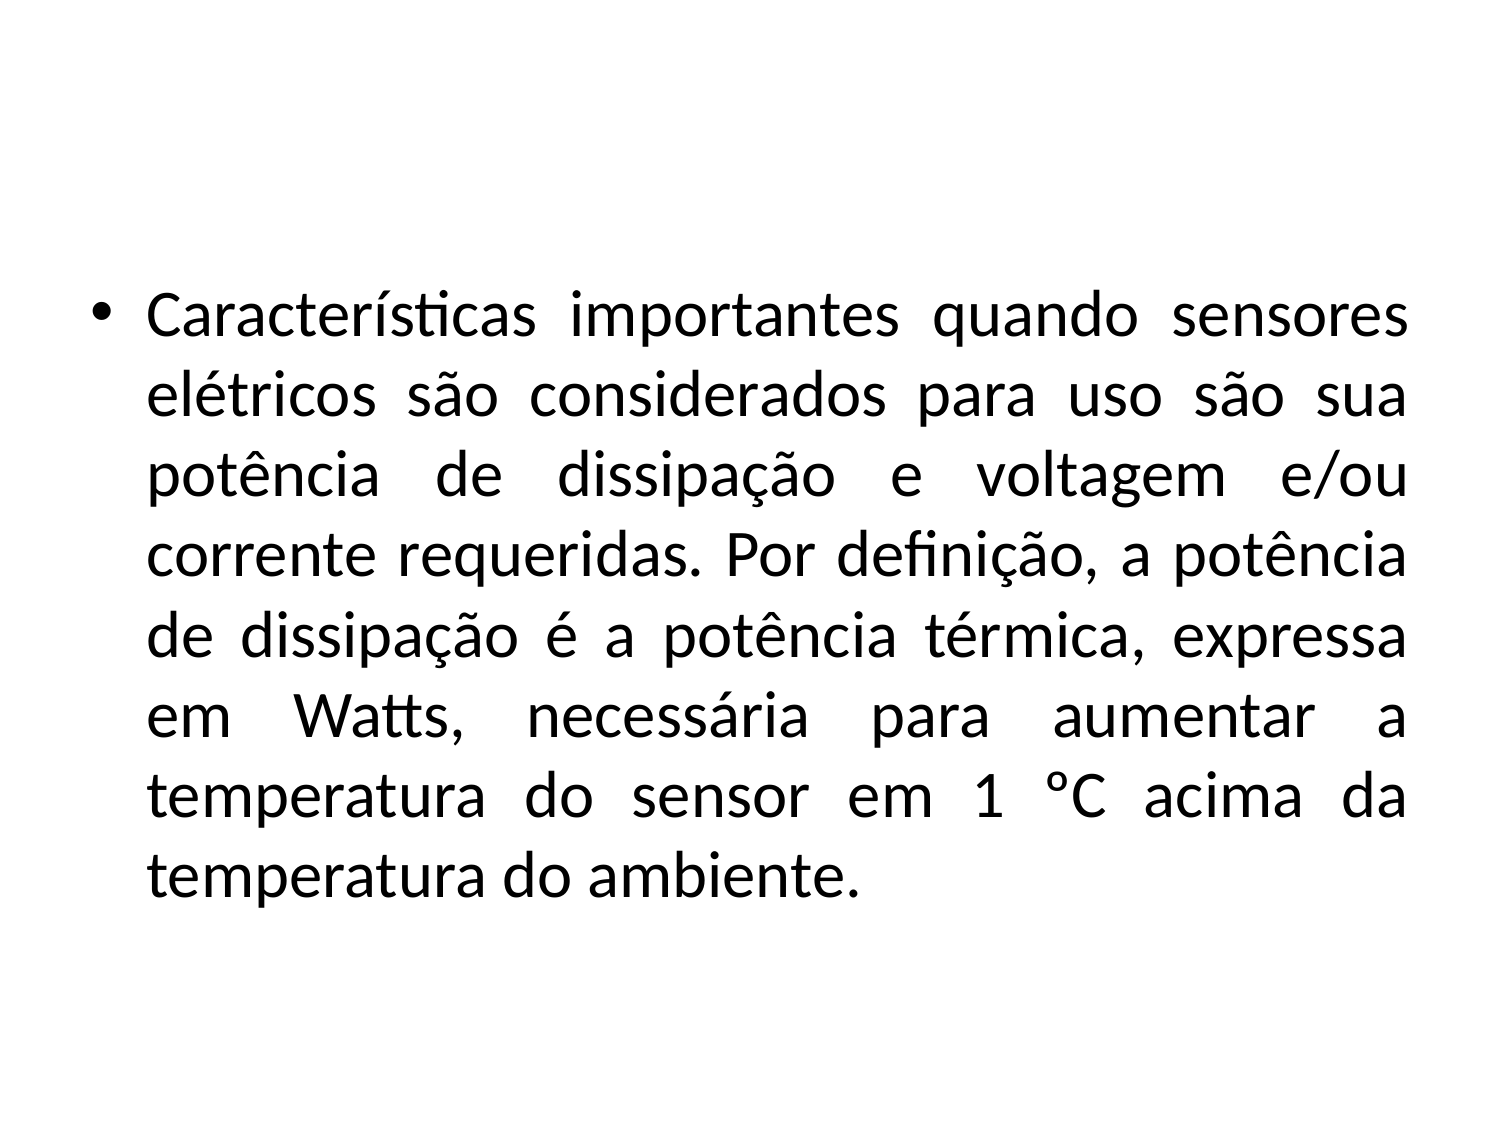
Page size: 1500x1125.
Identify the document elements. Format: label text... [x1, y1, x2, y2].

list Características importantes quando sensores elétricos são considerados para uso são sua potência de dissipação e voltagem e/ou corrente requeridas. Por definição, a potência de dissipação é a potência térmica, expressa em Watts, necessária para aumentar a temperatura do sensor em 1 ºC acima da temperatura do ambiente. [75, 262, 1425, 1005]
